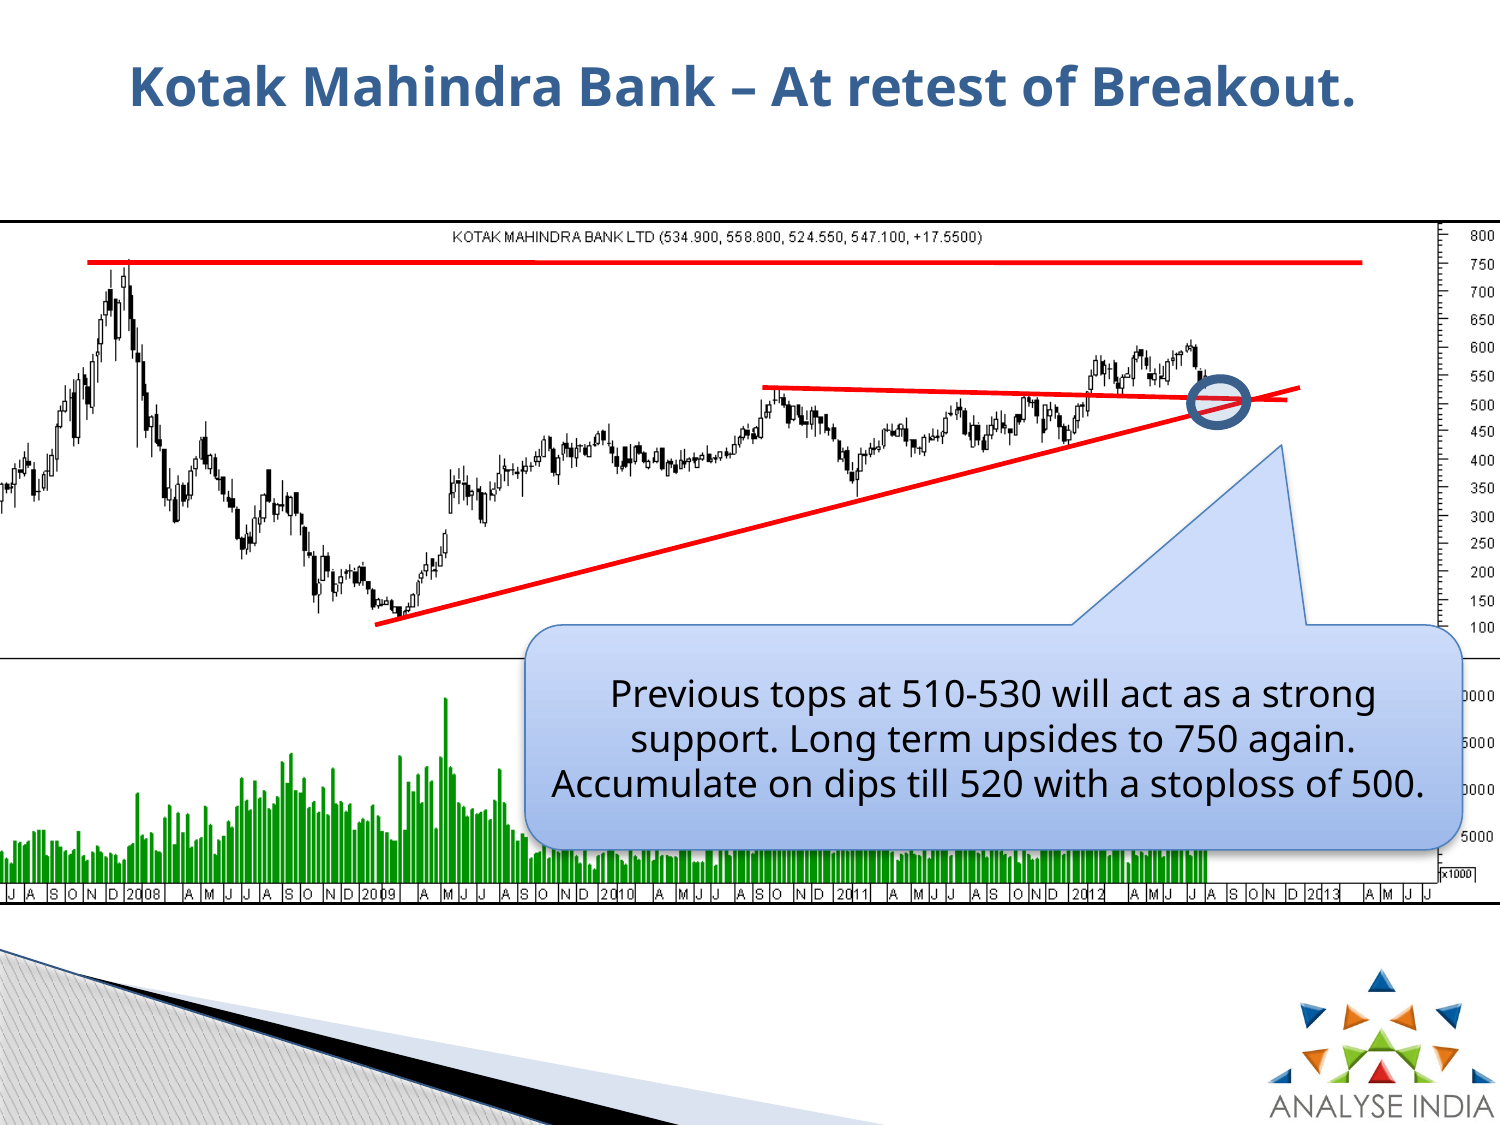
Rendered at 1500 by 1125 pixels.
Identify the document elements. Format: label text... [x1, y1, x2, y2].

picture [0, 223, 1500, 902]
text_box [374, 387, 1301, 626]
picture [1263, 962, 1500, 1125]
title Kotak Mahindra Bank – At retest of Breakout. [75, 45, 1425, 125]
